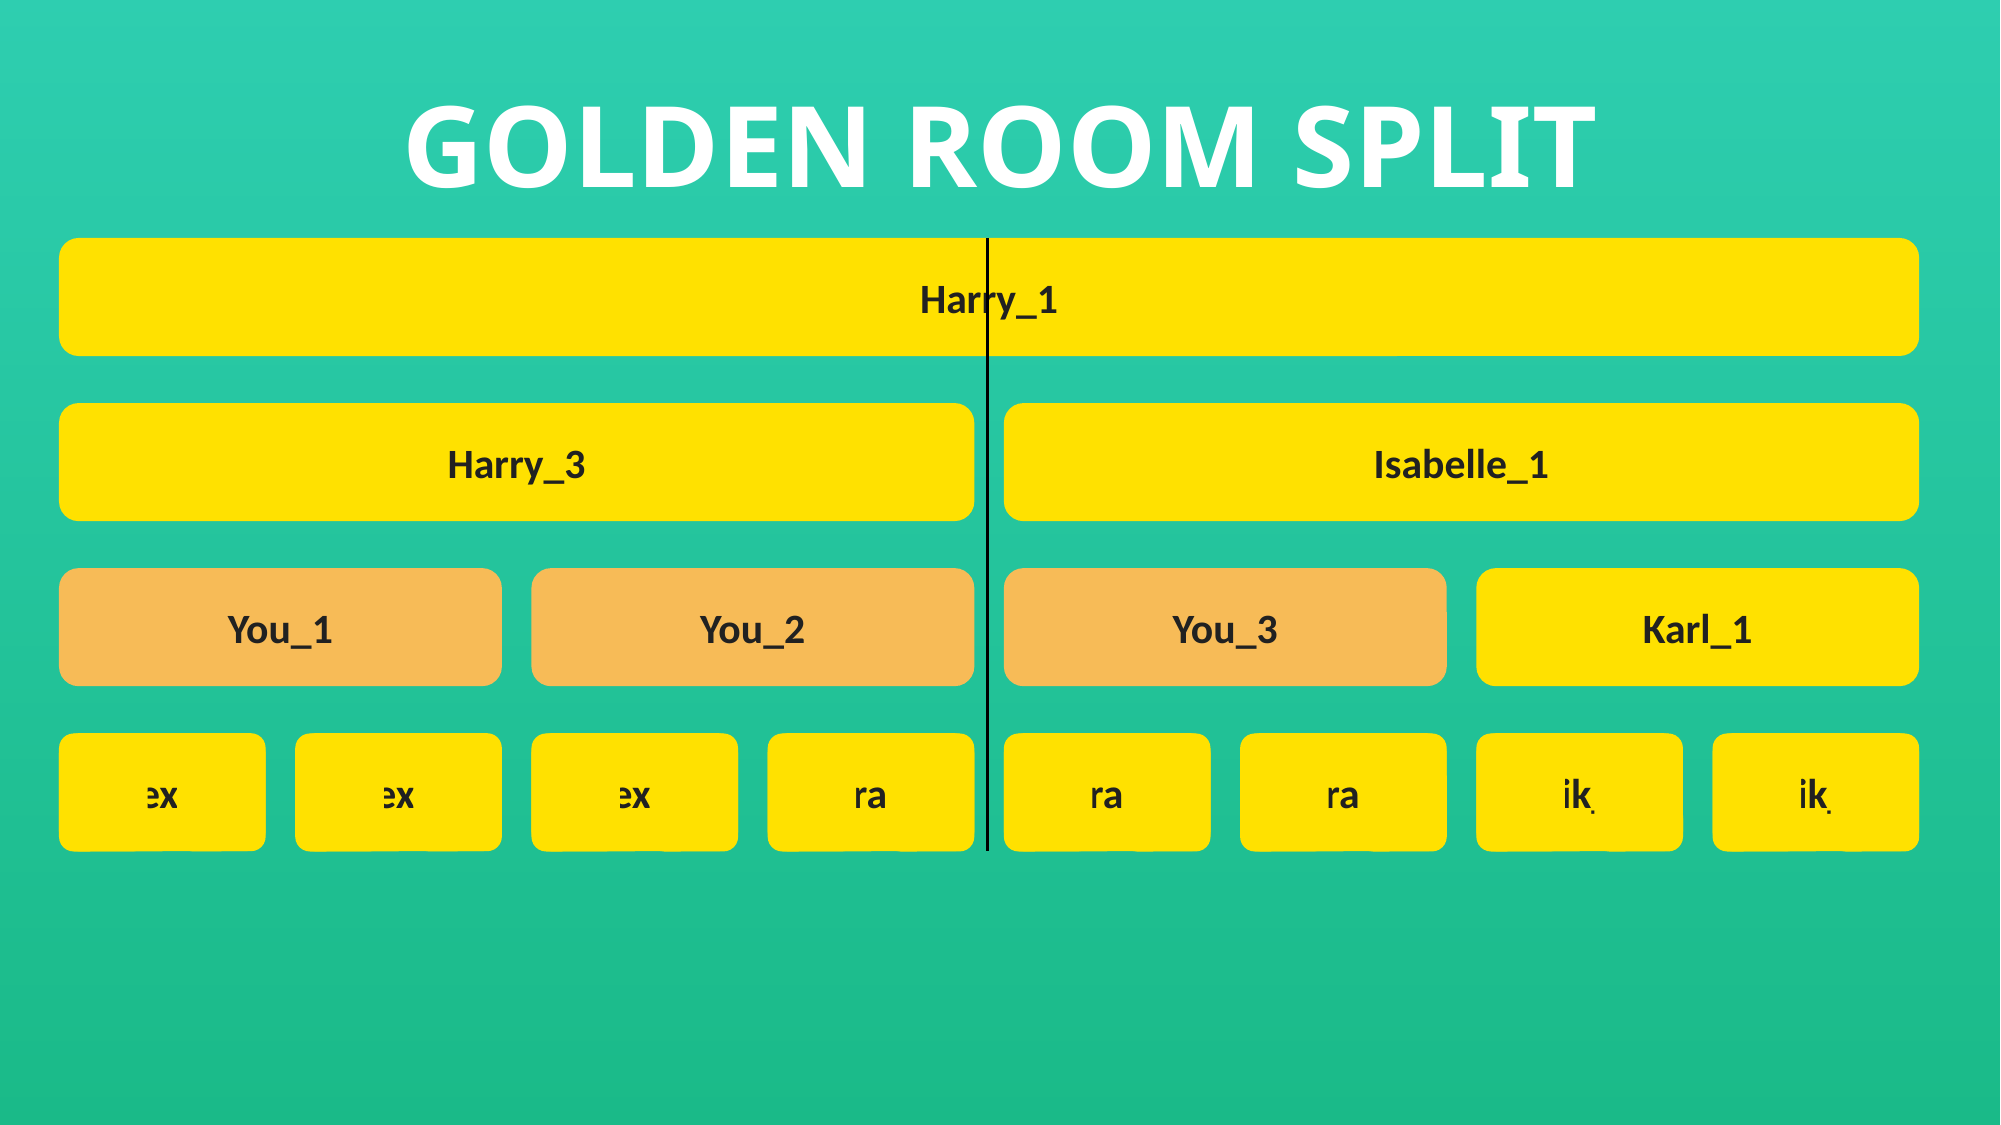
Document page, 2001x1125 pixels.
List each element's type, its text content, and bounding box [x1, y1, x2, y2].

text_box [1593, 732, 1685, 853]
text_box [412, 732, 503, 853]
text_box [648, 732, 740, 853]
text_box You_1 [57, 567, 503, 688]
text_box You_3 [1002, 567, 1448, 688]
text_box [884, 732, 976, 853]
text_box [1829, 732, 1921, 853]
text_box Sara_2 [1082, 732, 1132, 853]
text_box You_2 [530, 567, 976, 688]
text_box [766, 732, 858, 853]
text_box Sara_3 [1318, 732, 1368, 853]
text_box [530, 732, 622, 853]
text_box Erik_2 [1791, 732, 1841, 853]
text_box [1002, 732, 1094, 853]
text_box Alex_1 [137, 732, 189, 853]
text_box [1475, 732, 1566, 853]
text_box Karl_1 [1475, 567, 1921, 688]
text_box [176, 732, 267, 853]
text_box Harry_1 [57, 236, 1921, 358]
text_box Alex_2 [373, 732, 425, 853]
text_box [1239, 732, 1330, 853]
text_box Alex_3 [610, 732, 660, 853]
text_box [57, 732, 149, 853]
text_box [294, 732, 385, 853]
text_box GOLDEN ROOM SPLIT [0, 0, 2000, 184]
text_box [1120, 732, 1212, 853]
text_box Harry_3 [57, 402, 976, 523]
text_box Sara_1 [846, 732, 896, 853]
text_box [1357, 732, 1448, 853]
text_box [0, 195, 2000, 302]
text_box [1711, 732, 1803, 853]
text_box Isabelle_1 [1002, 402, 1921, 523]
text_box Erik_1 [1554, 732, 1605, 853]
